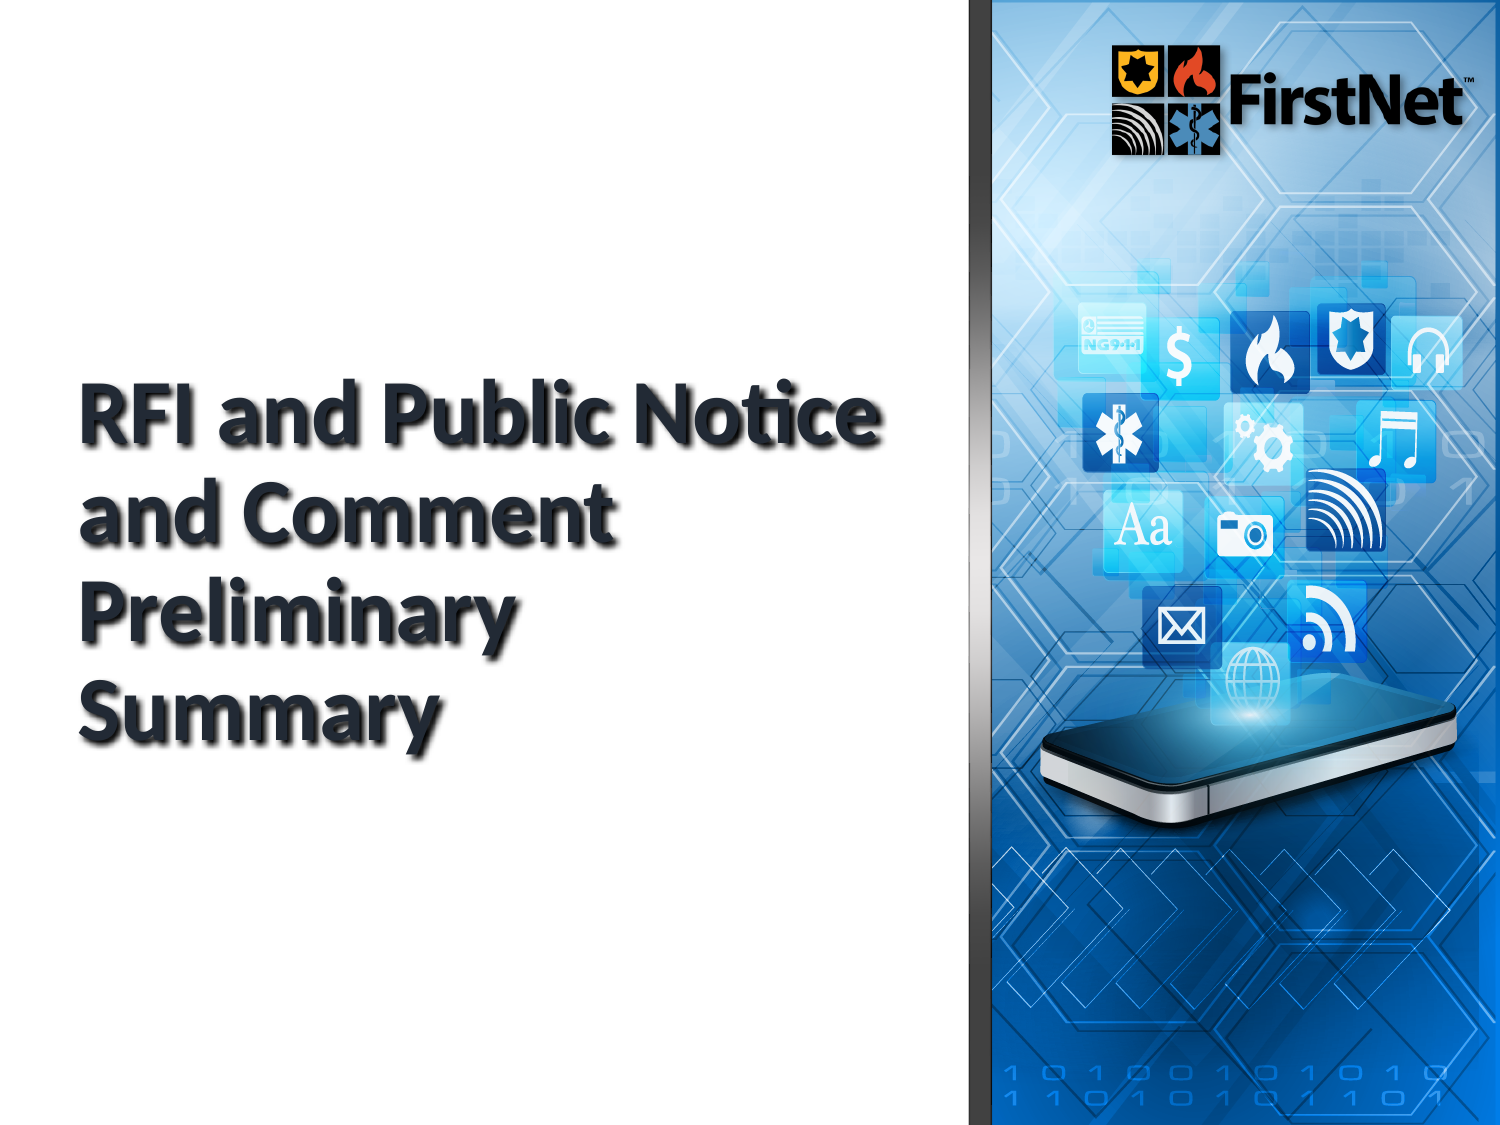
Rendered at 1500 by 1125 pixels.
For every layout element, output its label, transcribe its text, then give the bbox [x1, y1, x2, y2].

picture [0, 0, 1500, 1125]
title RFI and Public Notice and Comment Preliminary Summary [63, 354, 914, 770]
